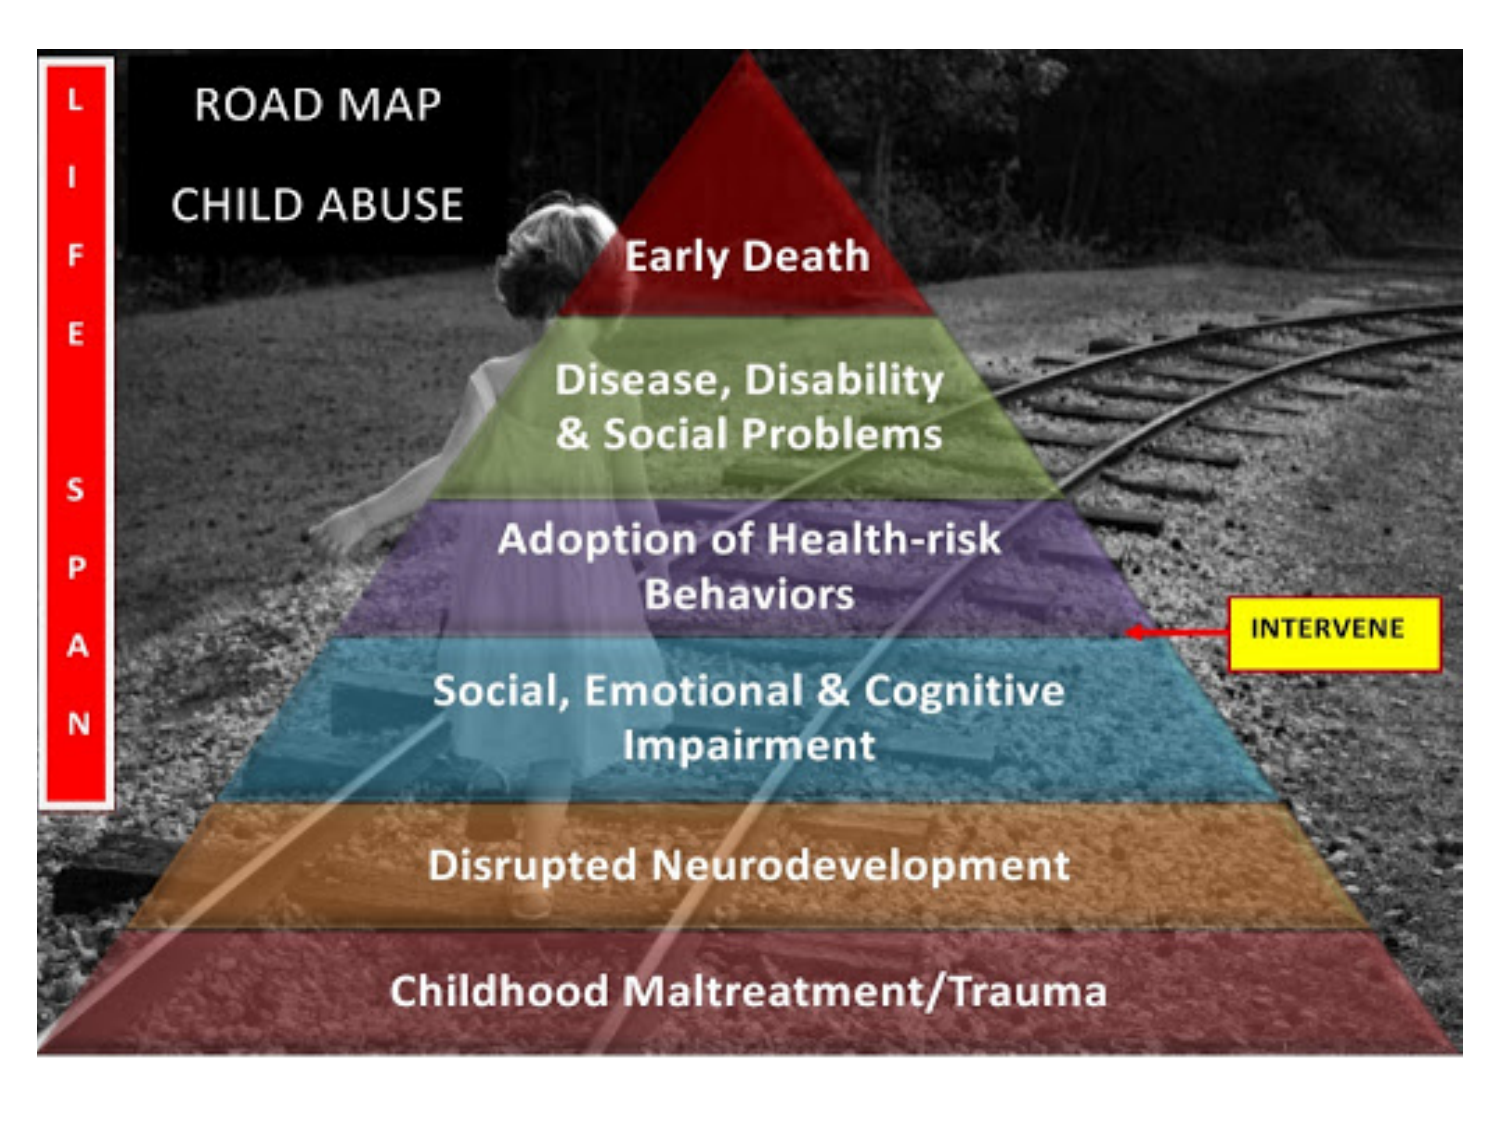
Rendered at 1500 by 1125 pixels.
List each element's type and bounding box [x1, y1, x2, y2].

picture [37, 49, 1463, 1063]
